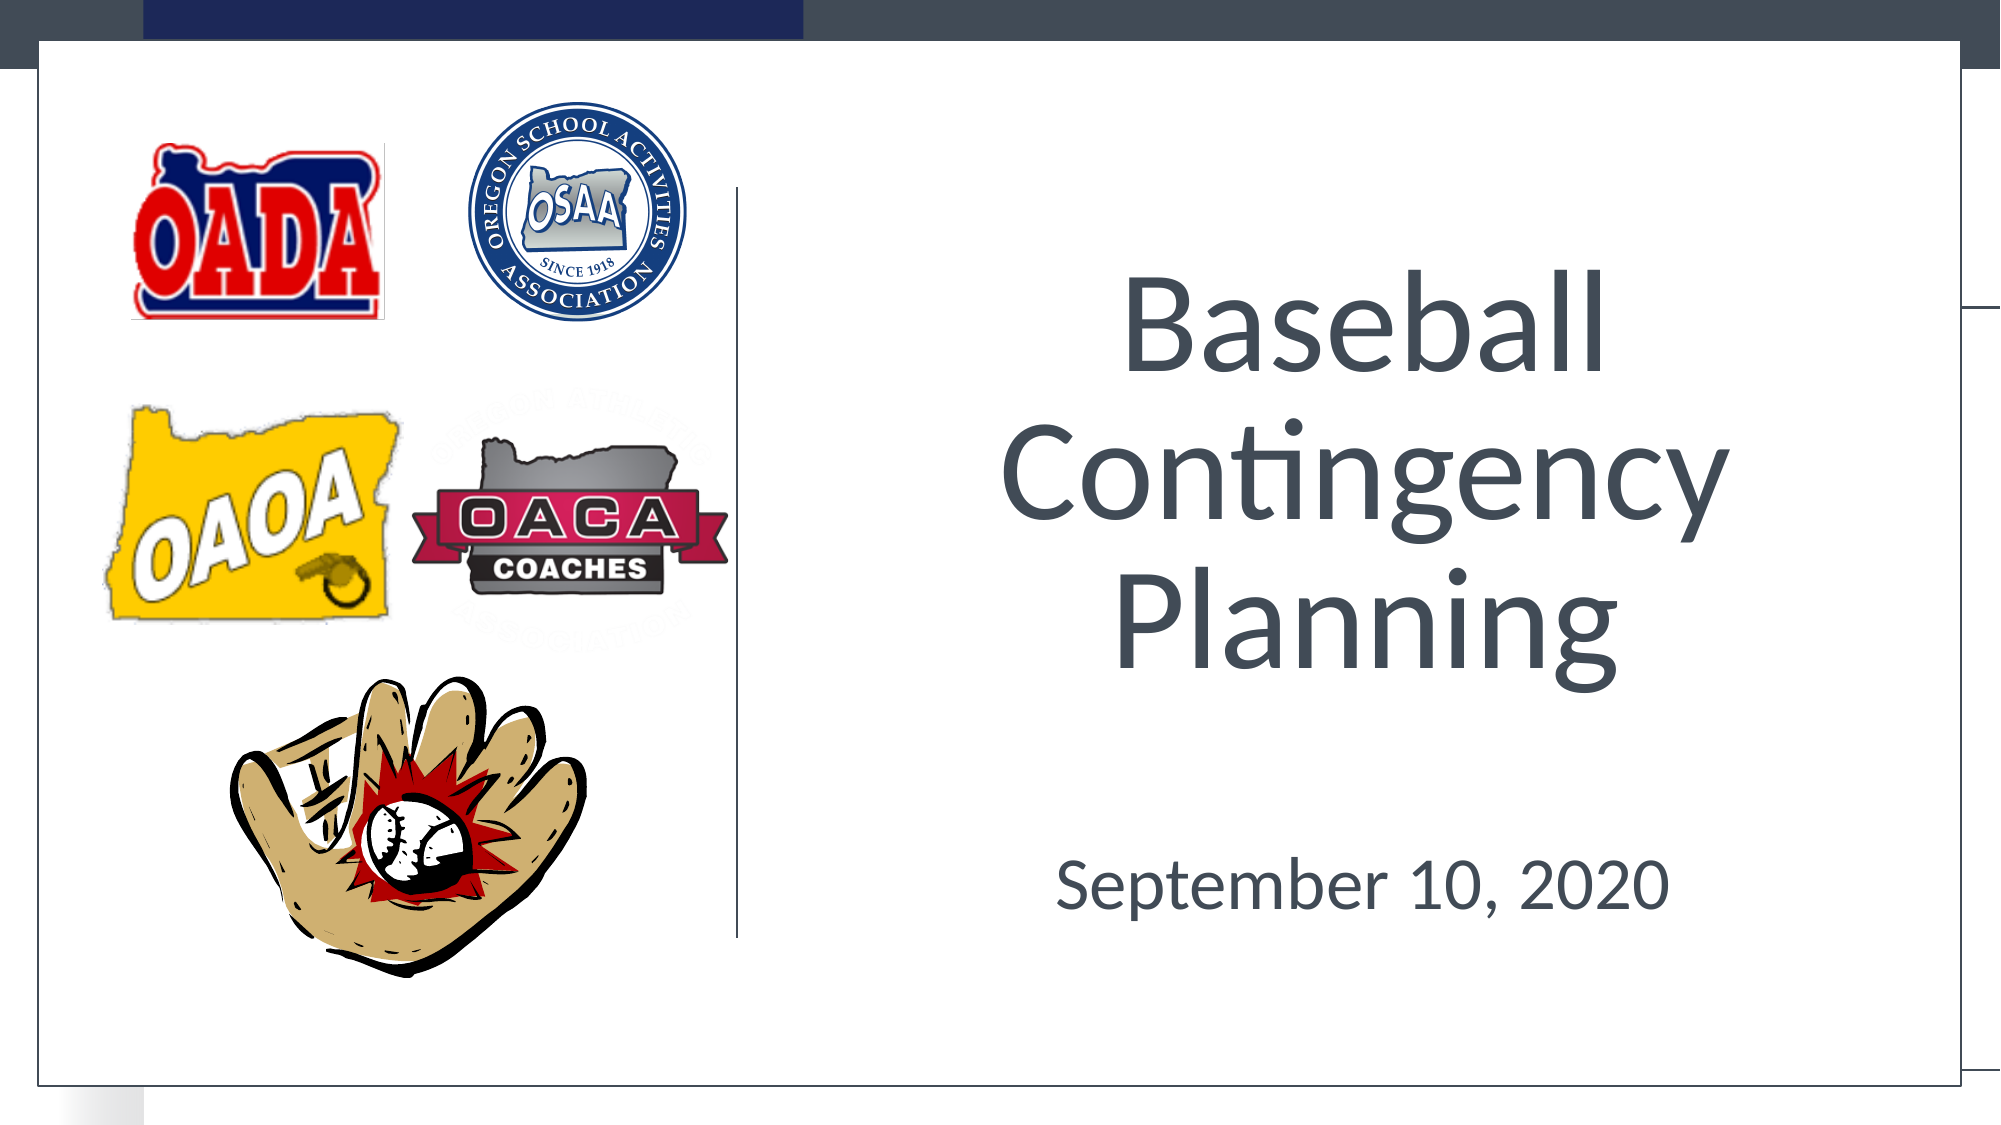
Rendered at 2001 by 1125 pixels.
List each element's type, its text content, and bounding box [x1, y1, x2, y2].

picture [130, 143, 386, 322]
title Baseball Contingency Planning [806, 191, 1926, 933]
text_box September 10, 2020 [999, 826, 1726, 932]
picture [102, 354, 738, 994]
picture [467, 102, 688, 322]
